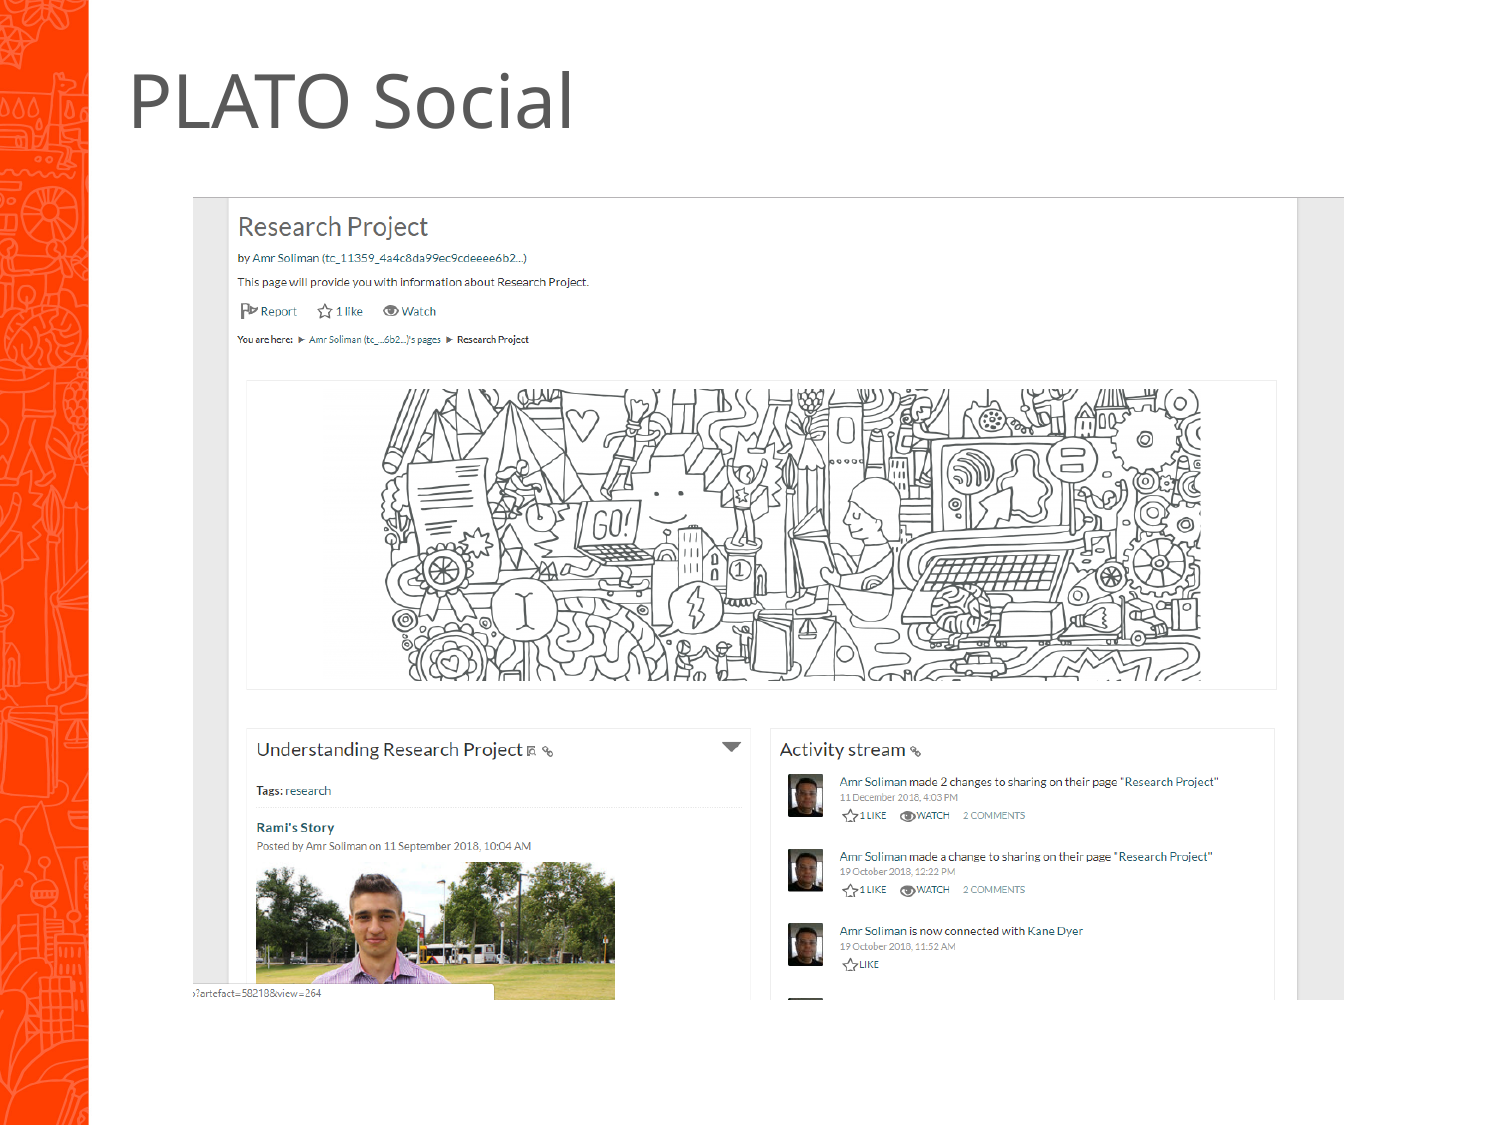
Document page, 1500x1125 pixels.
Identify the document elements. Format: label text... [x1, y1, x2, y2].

picture [0, 0, 1500, 1125]
title PLATO Social [112, 33, 1425, 175]
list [193, 196, 1344, 1000]
